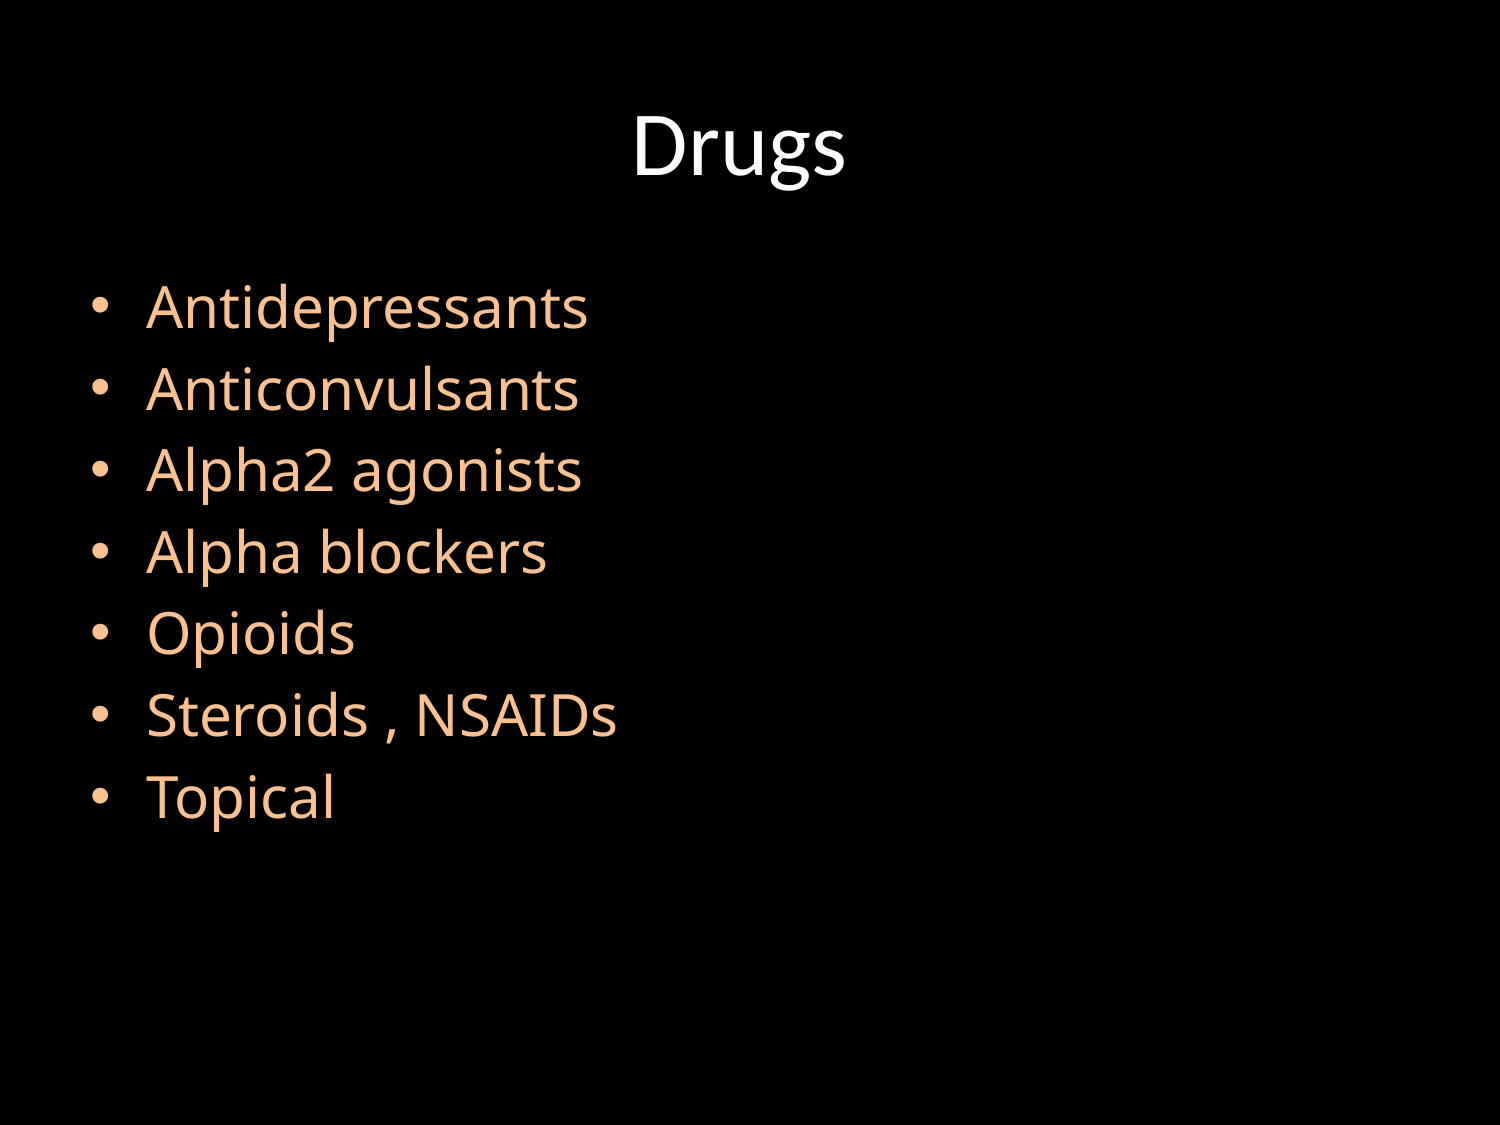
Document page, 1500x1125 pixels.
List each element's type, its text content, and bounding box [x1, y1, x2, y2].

title Drugs [74, 44, 1426, 233]
list Antidepressants Anticonvulsants Alpha2 agonists Alpha blockers Opioids Steroids , NSAIDs Topical [74, 262, 1426, 1006]
